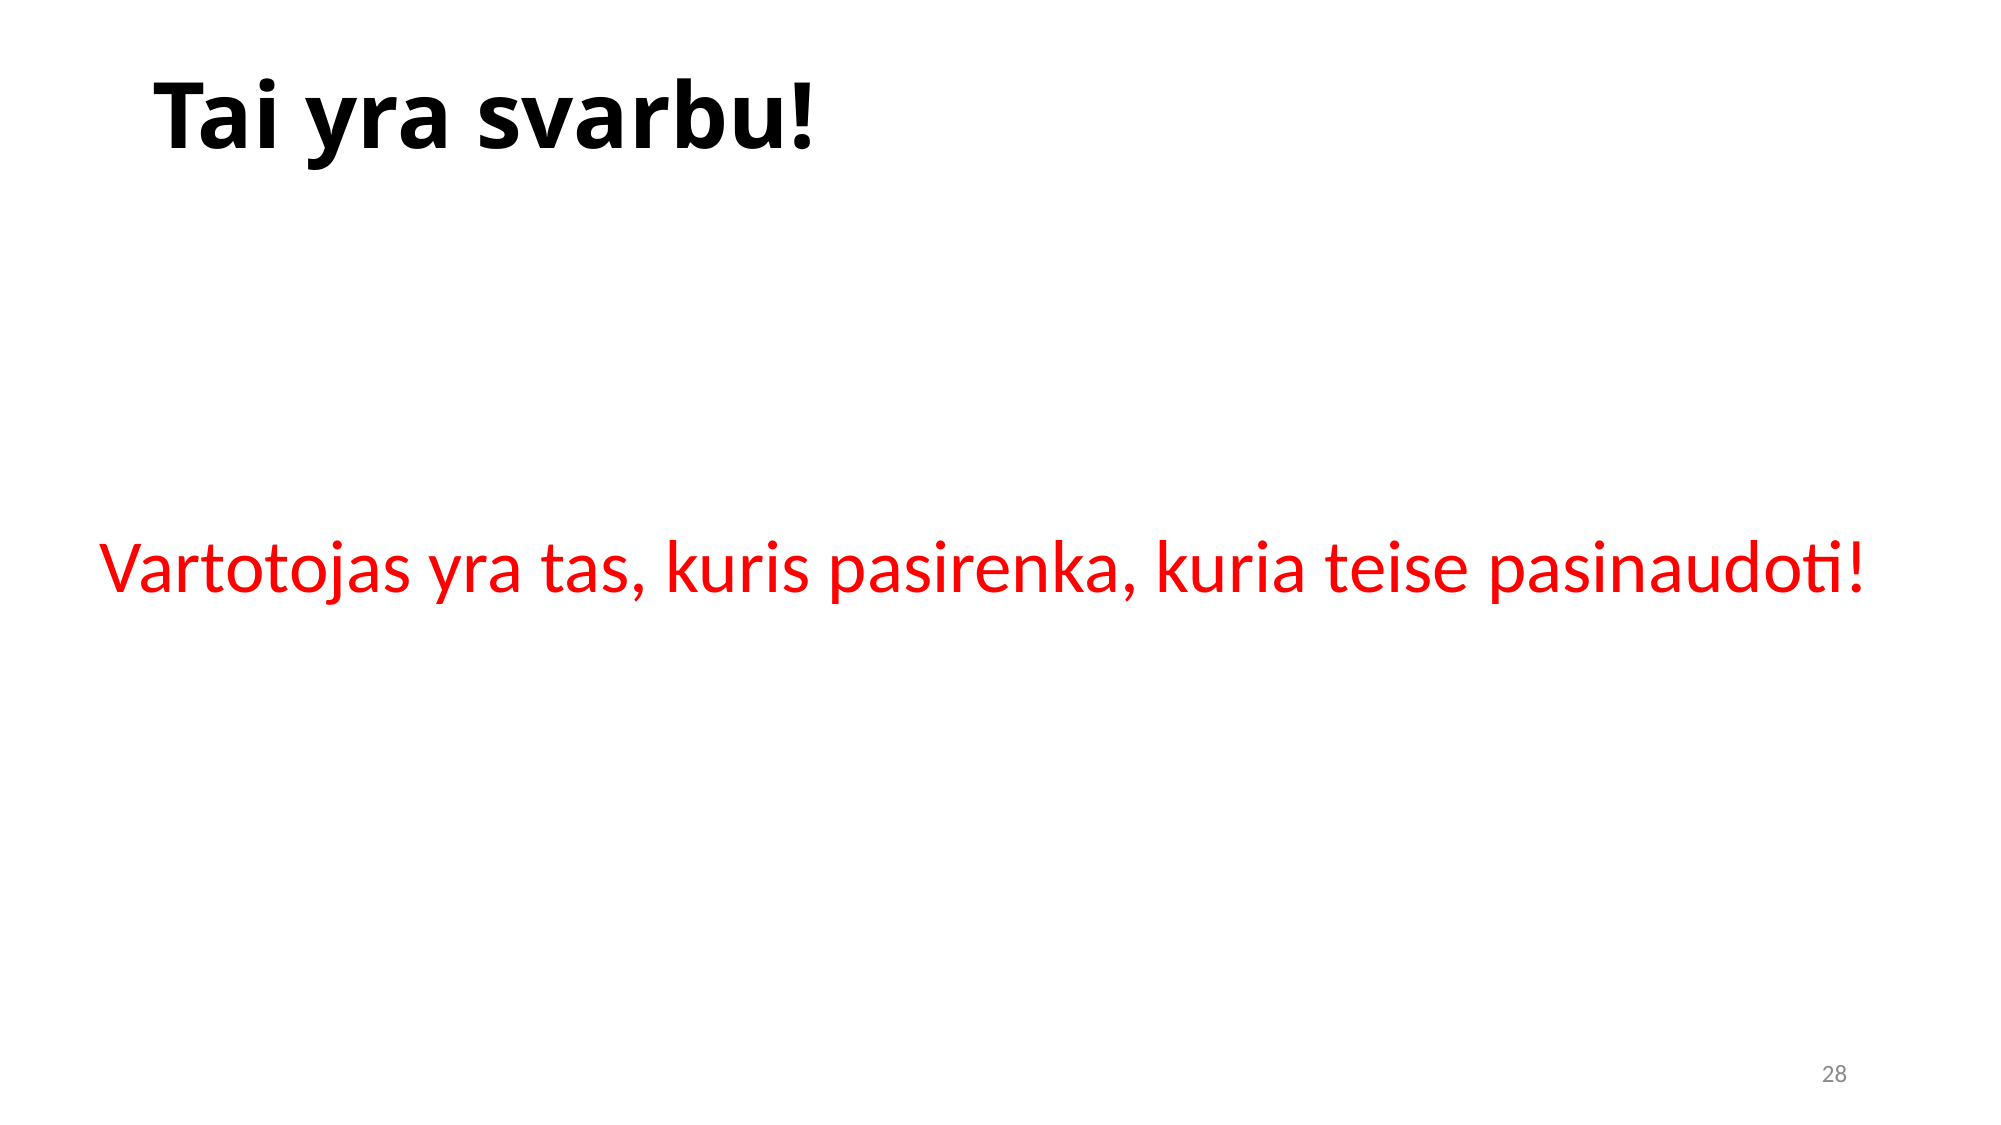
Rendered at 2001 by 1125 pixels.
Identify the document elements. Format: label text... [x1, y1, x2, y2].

text_box 28 [1412, 1042, 1863, 1103]
text_box Tai yra svarbu! [137, 59, 1919, 277]
text_box Vartotojas yra tas, kuris pasirenka, kuria teise pasinaudoti! [0, 517, 1903, 608]
